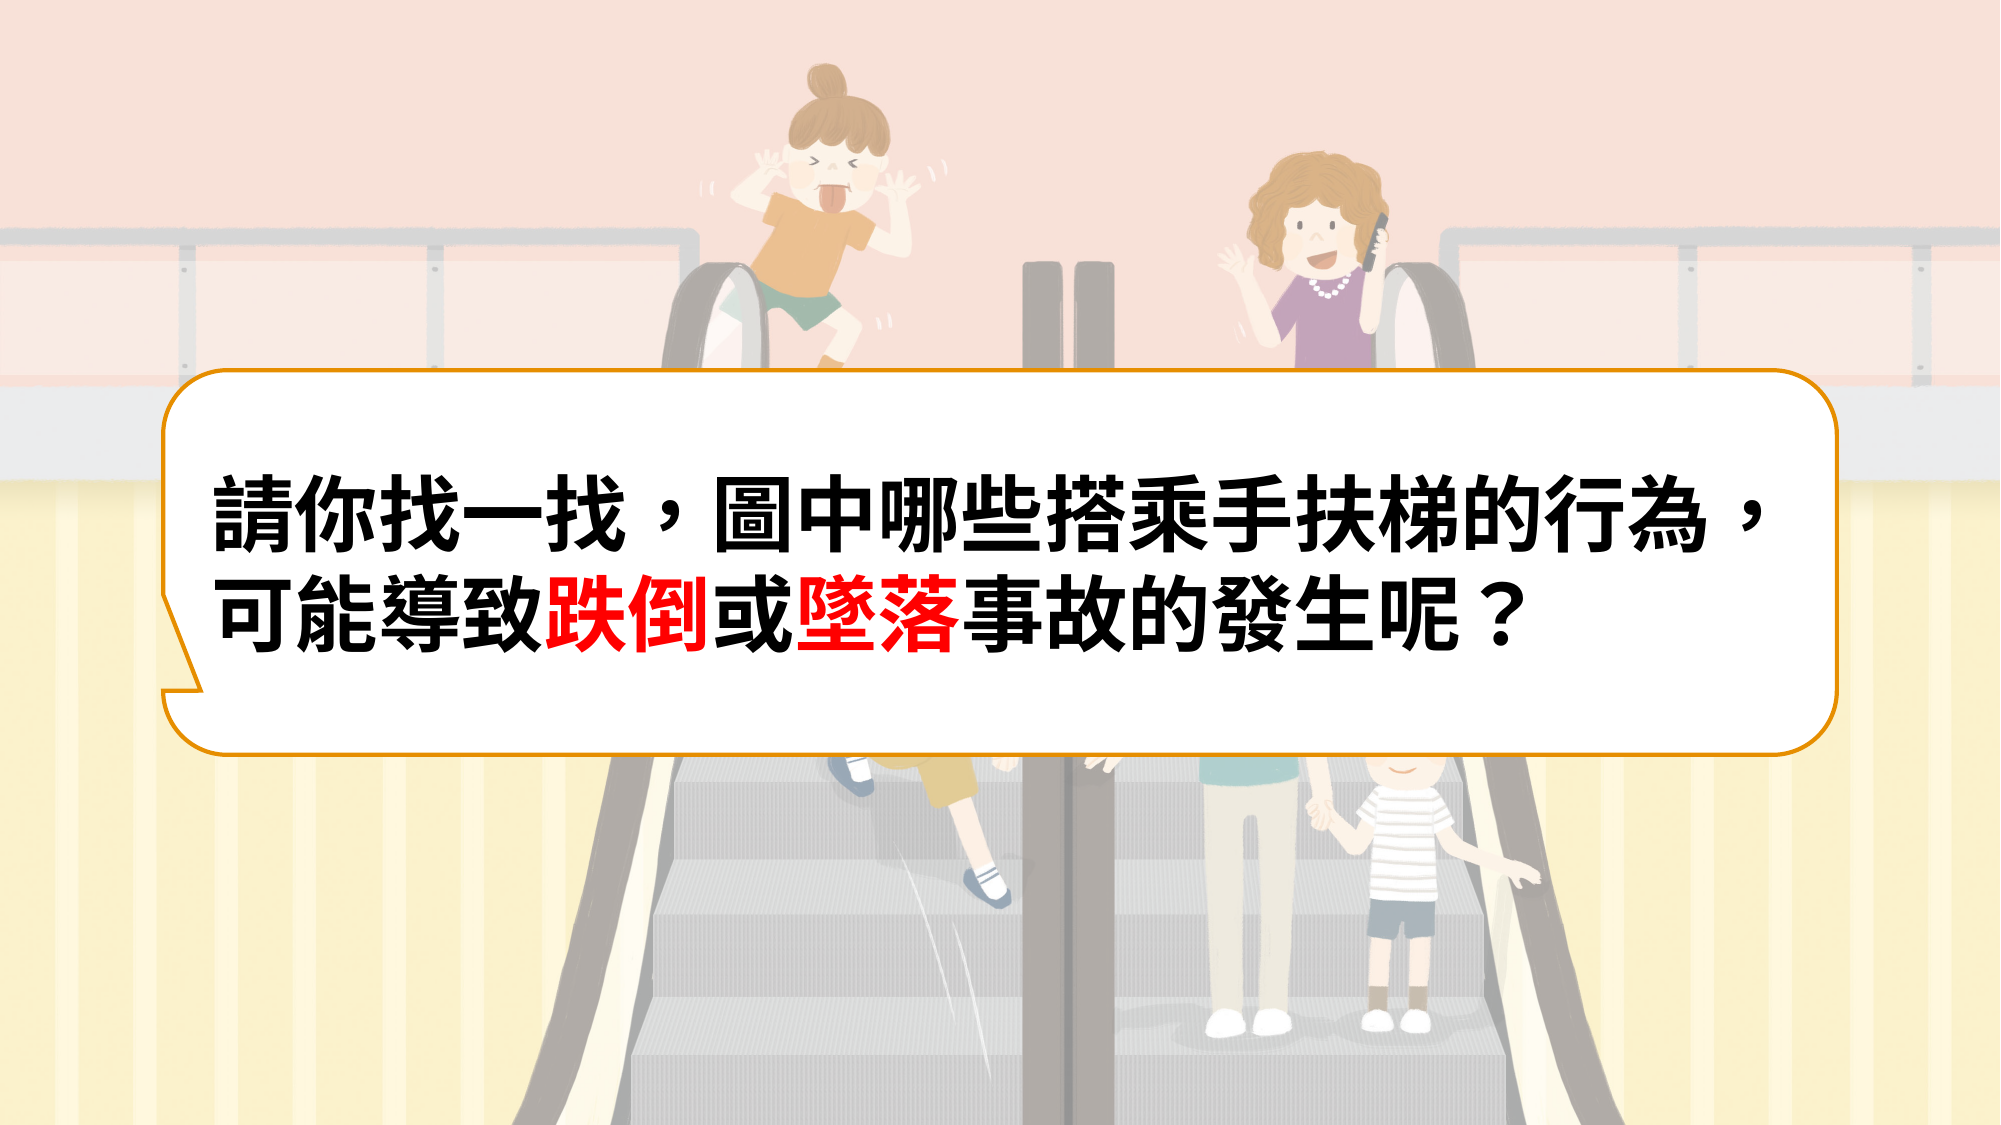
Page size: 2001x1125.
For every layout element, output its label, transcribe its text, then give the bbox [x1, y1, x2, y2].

text_box 請你找一找，圖中哪些搭乘手扶梯的行為，可能導致跌倒或墜落事故的發生呢？ [161, 368, 1839, 757]
